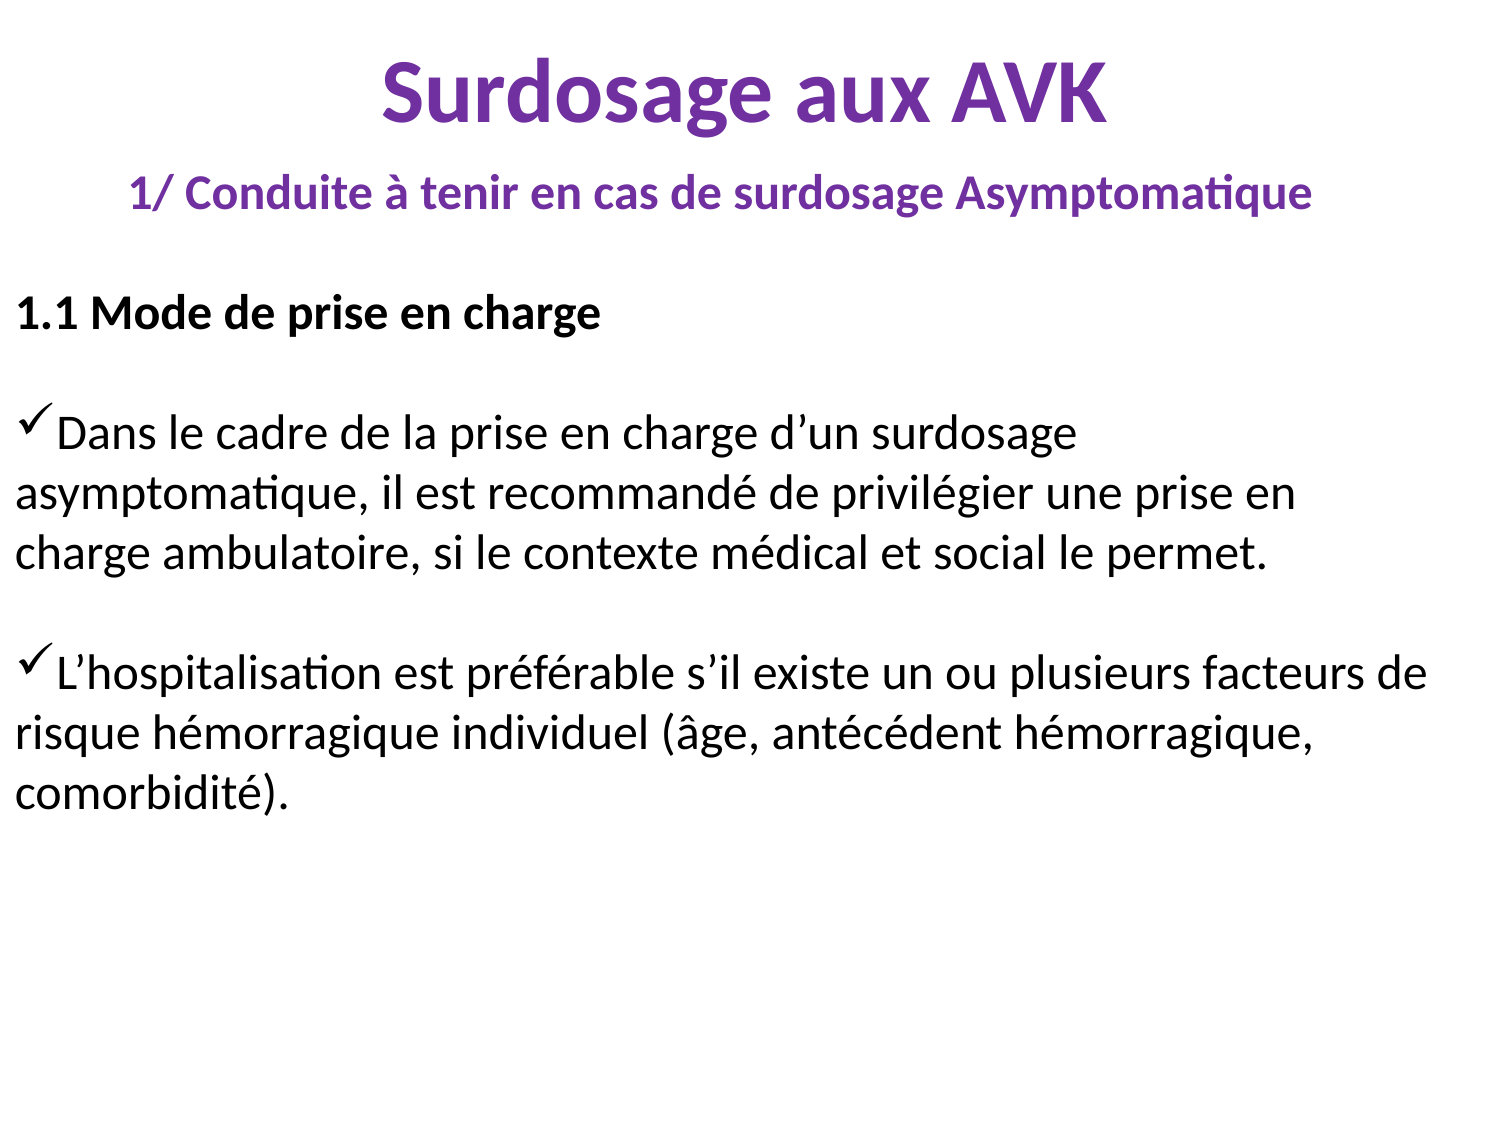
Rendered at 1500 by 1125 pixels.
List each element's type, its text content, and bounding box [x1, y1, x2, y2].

text_box 1/ Conduite à tenir en cas de surdosage Asymptomatique 1.1 Mode de prise en charge Dans le cadre de la prise en charge d’un surdosage asymptomatique, il est recommandé de privilégier une prise en charge ambulatoire, si le contexte médical et social le permet. L’hospitalisation est préférable s’il existe un ou plusieurs facteurs de risque hémorragique individuel (âge, antécédent hémorragique, comorbidité). [0, 152, 1453, 828]
text_box Surdosage aux AVK [366, 23, 1124, 149]
